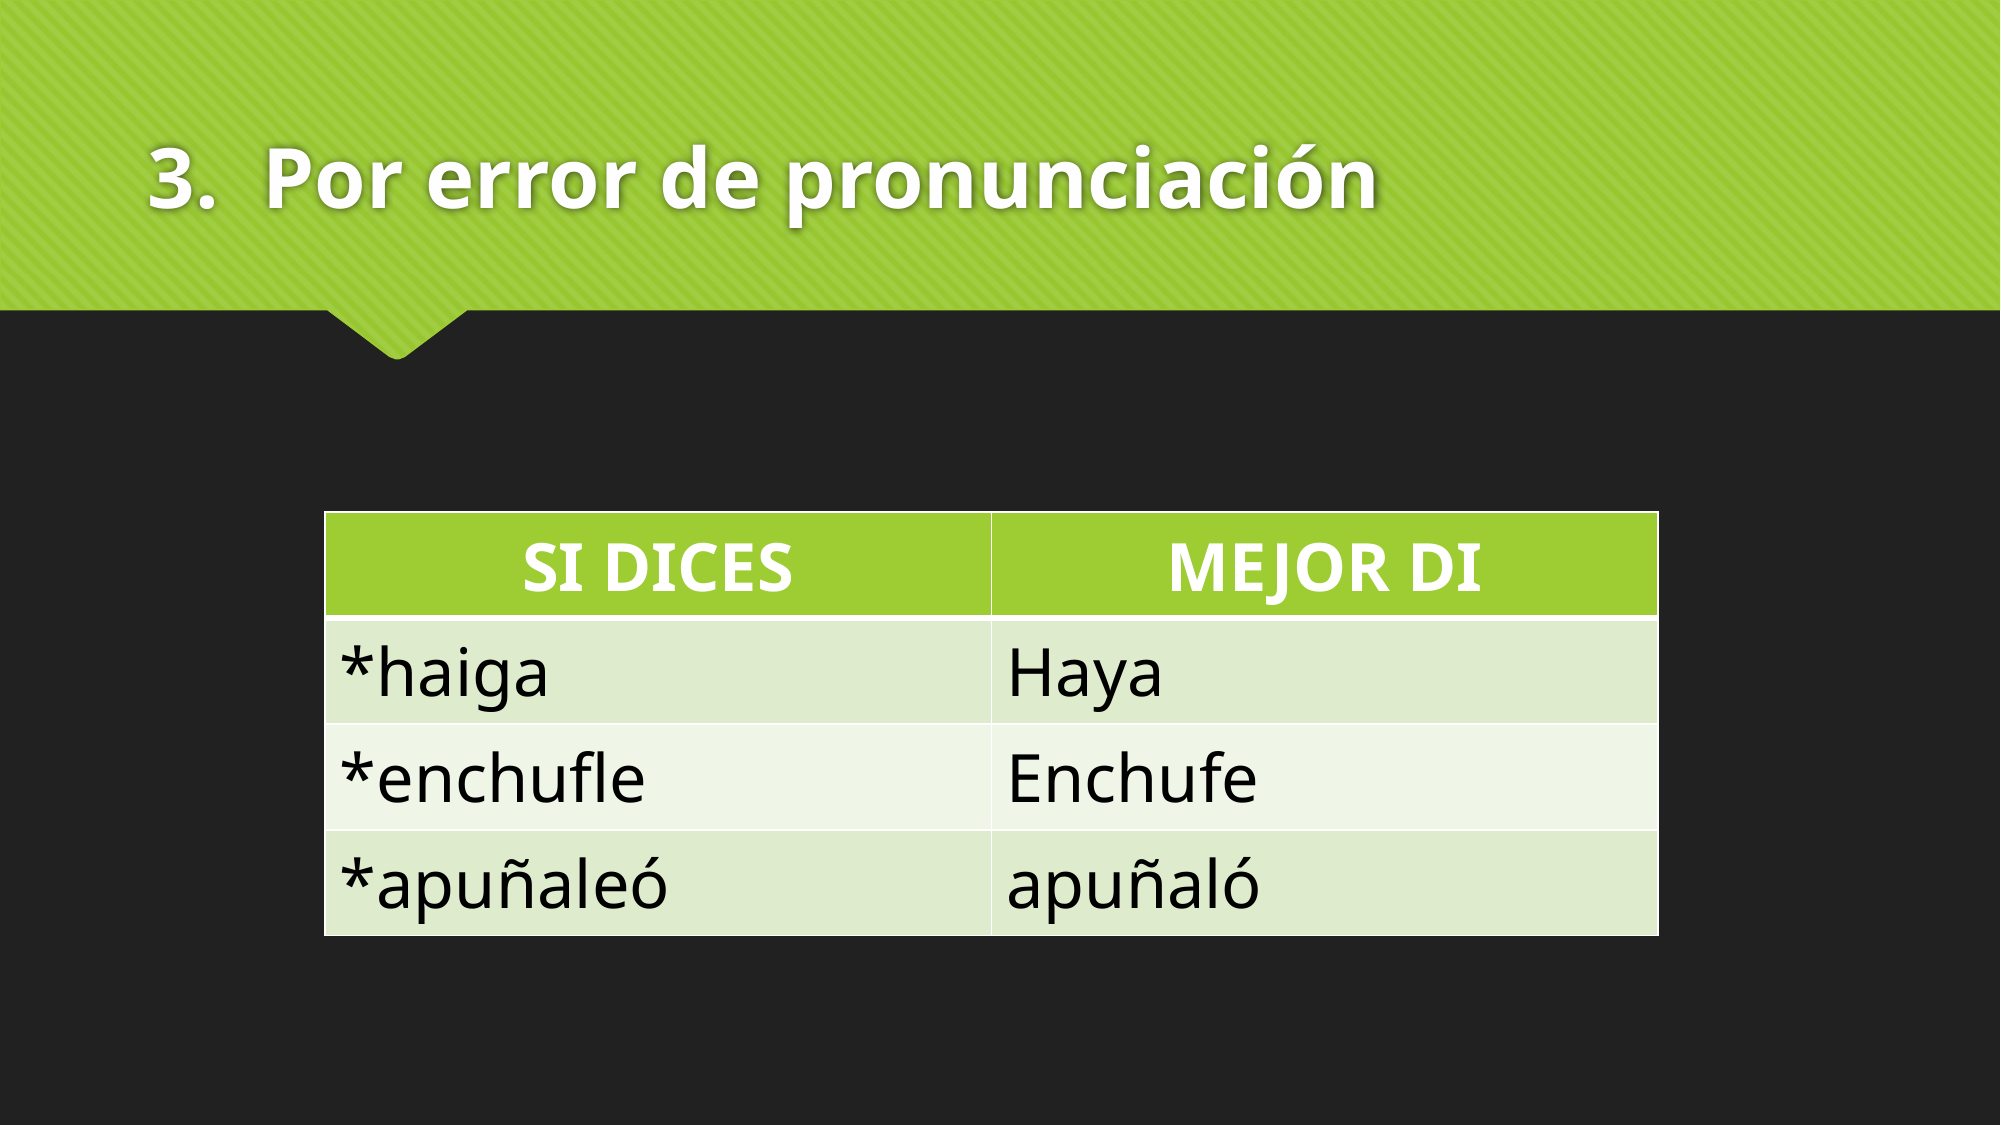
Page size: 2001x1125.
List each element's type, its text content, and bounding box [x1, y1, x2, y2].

table_cell *haiga [326, 621, 991, 723]
title 3. Por error de pronunciación [132, 73, 1868, 233]
table_header MEJOR DI [992, 513, 1657, 615]
table_cell apuñaló [992, 831, 1657, 935]
table_cell *apuñaleó [326, 831, 991, 935]
table_header SI DICES [326, 513, 991, 615]
table_cell *enchufle [326, 725, 991, 829]
table_cell Haya [992, 621, 1657, 723]
table_cell Enchufe [992, 725, 1657, 829]
